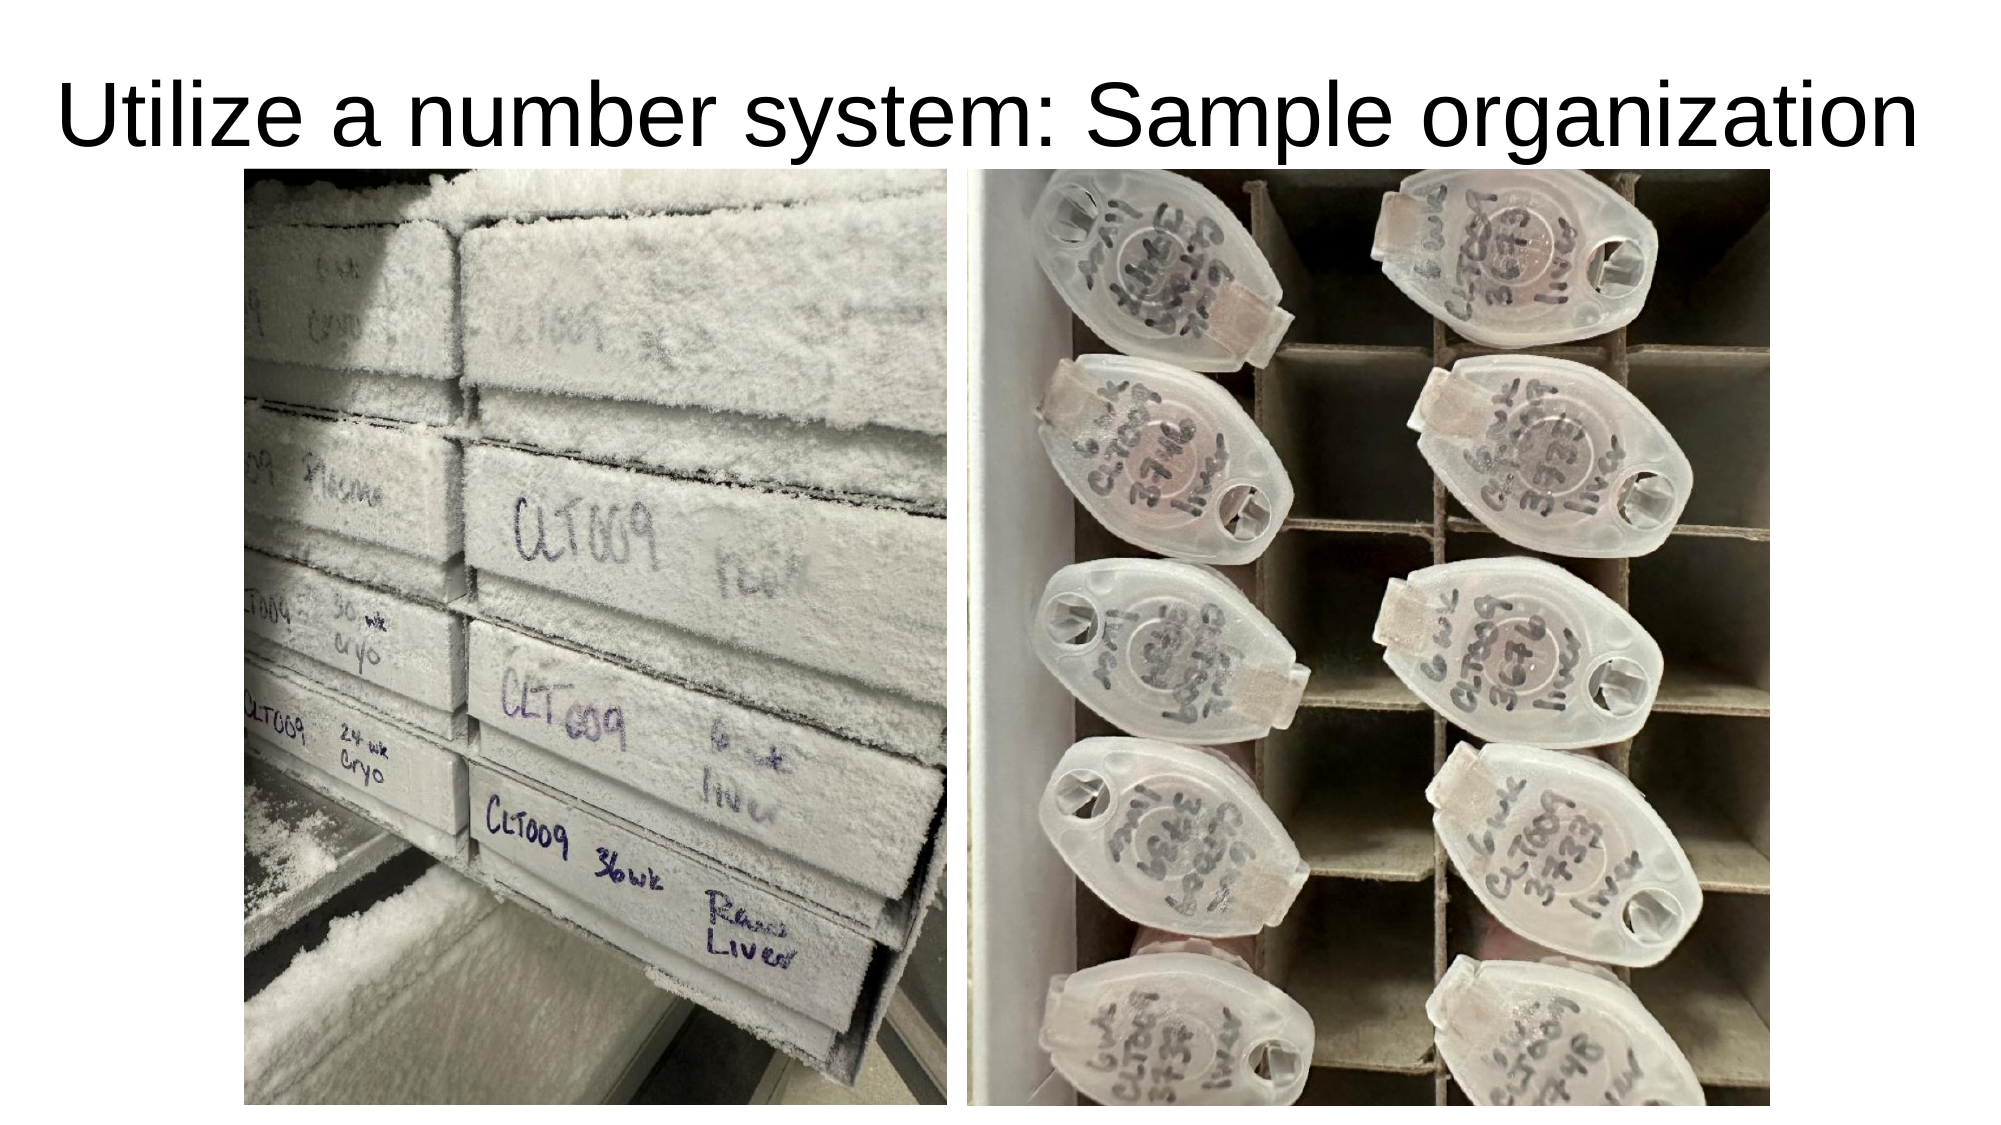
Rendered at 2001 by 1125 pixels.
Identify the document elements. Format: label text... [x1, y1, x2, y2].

picture [126, 168, 1770, 1106]
title Utilize a number system: Sample organization [40, 59, 1959, 278]
